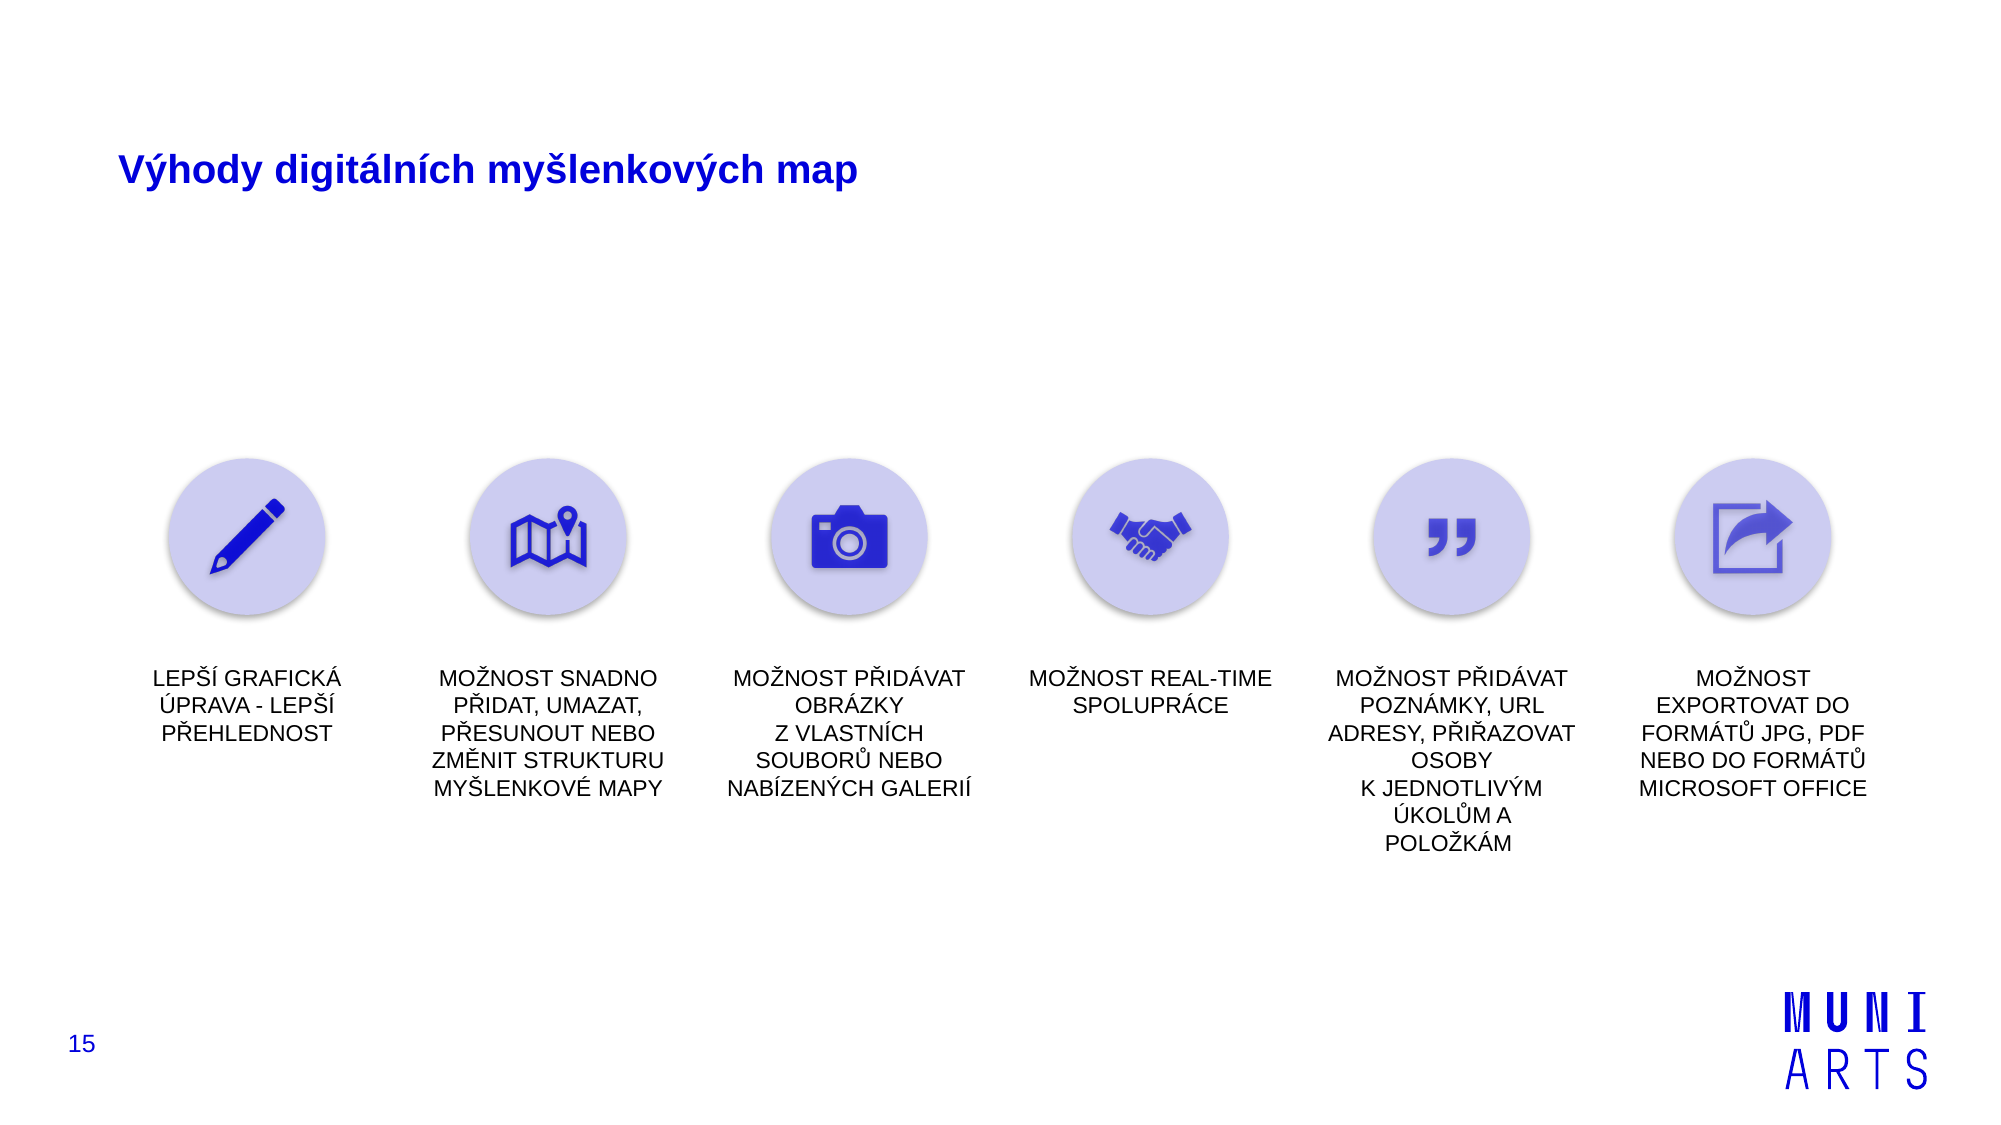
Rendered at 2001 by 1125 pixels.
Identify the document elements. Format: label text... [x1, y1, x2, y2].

slide_number 15 [67, 1021, 110, 1063]
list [117, 277, 1883, 957]
title Výhody digitálních myšlenkových map [118, 118, 1883, 193]
